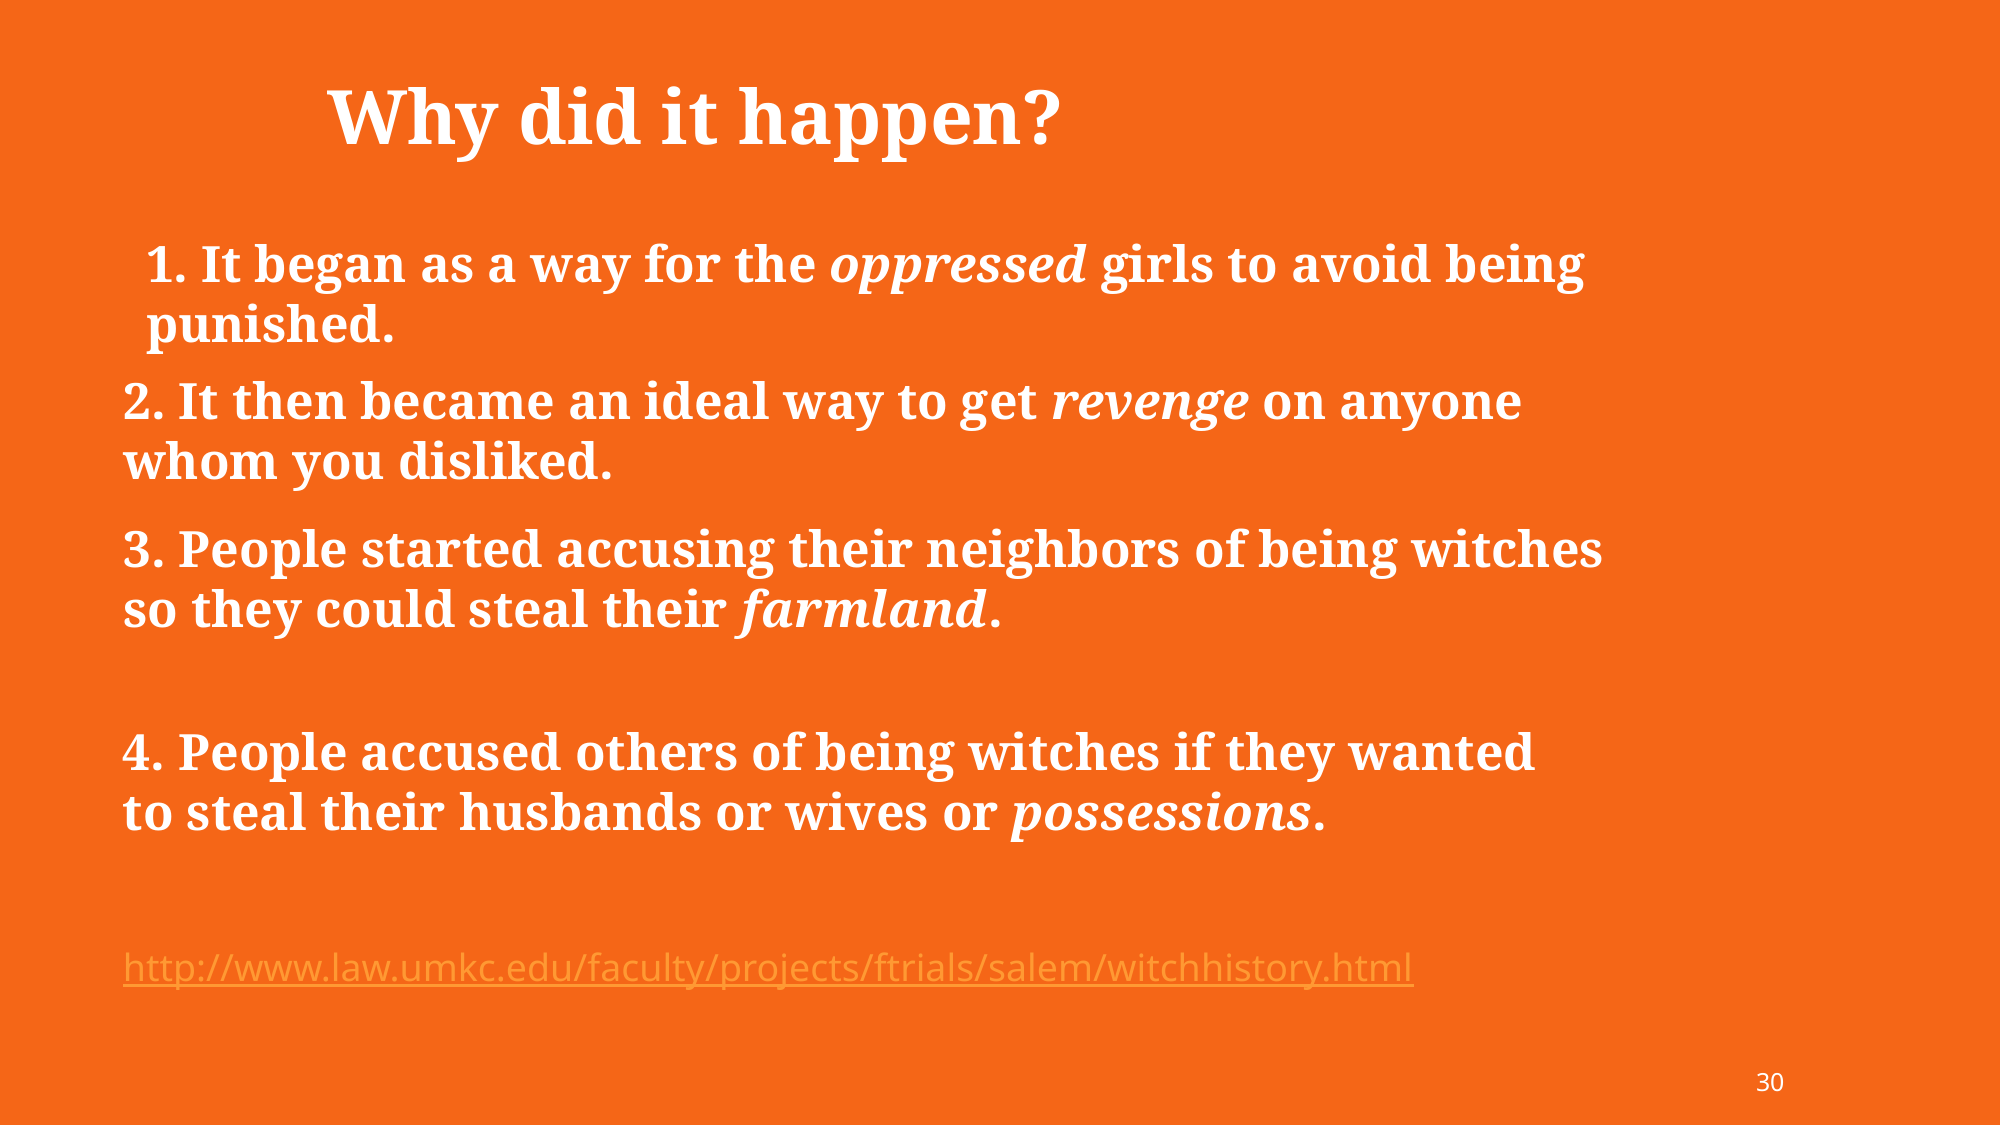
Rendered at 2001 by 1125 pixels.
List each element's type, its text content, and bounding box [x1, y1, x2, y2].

text_box 1. It began as a way for the oppressed girls to avoid being punished. [131, 224, 1638, 360]
text_box Why did it happen? [312, 62, 1600, 168]
text_box 3. People started accusing their neighbors of being witches so they could steal their farmland. [108, 425, 1675, 645]
text_box 2. It then became an ideal way to get revenge on anyone whom you disliked. [108, 362, 1663, 425]
slide_number 30 [1748, 1053, 1904, 1114]
text_box 4. People accused others of being witches if they wanted to steal their husbands or wives or possessions. http://www.law.umkc.edu/faculty/projects/ftrials/salem/witchhistory.html [108, 712, 1575, 1002]
